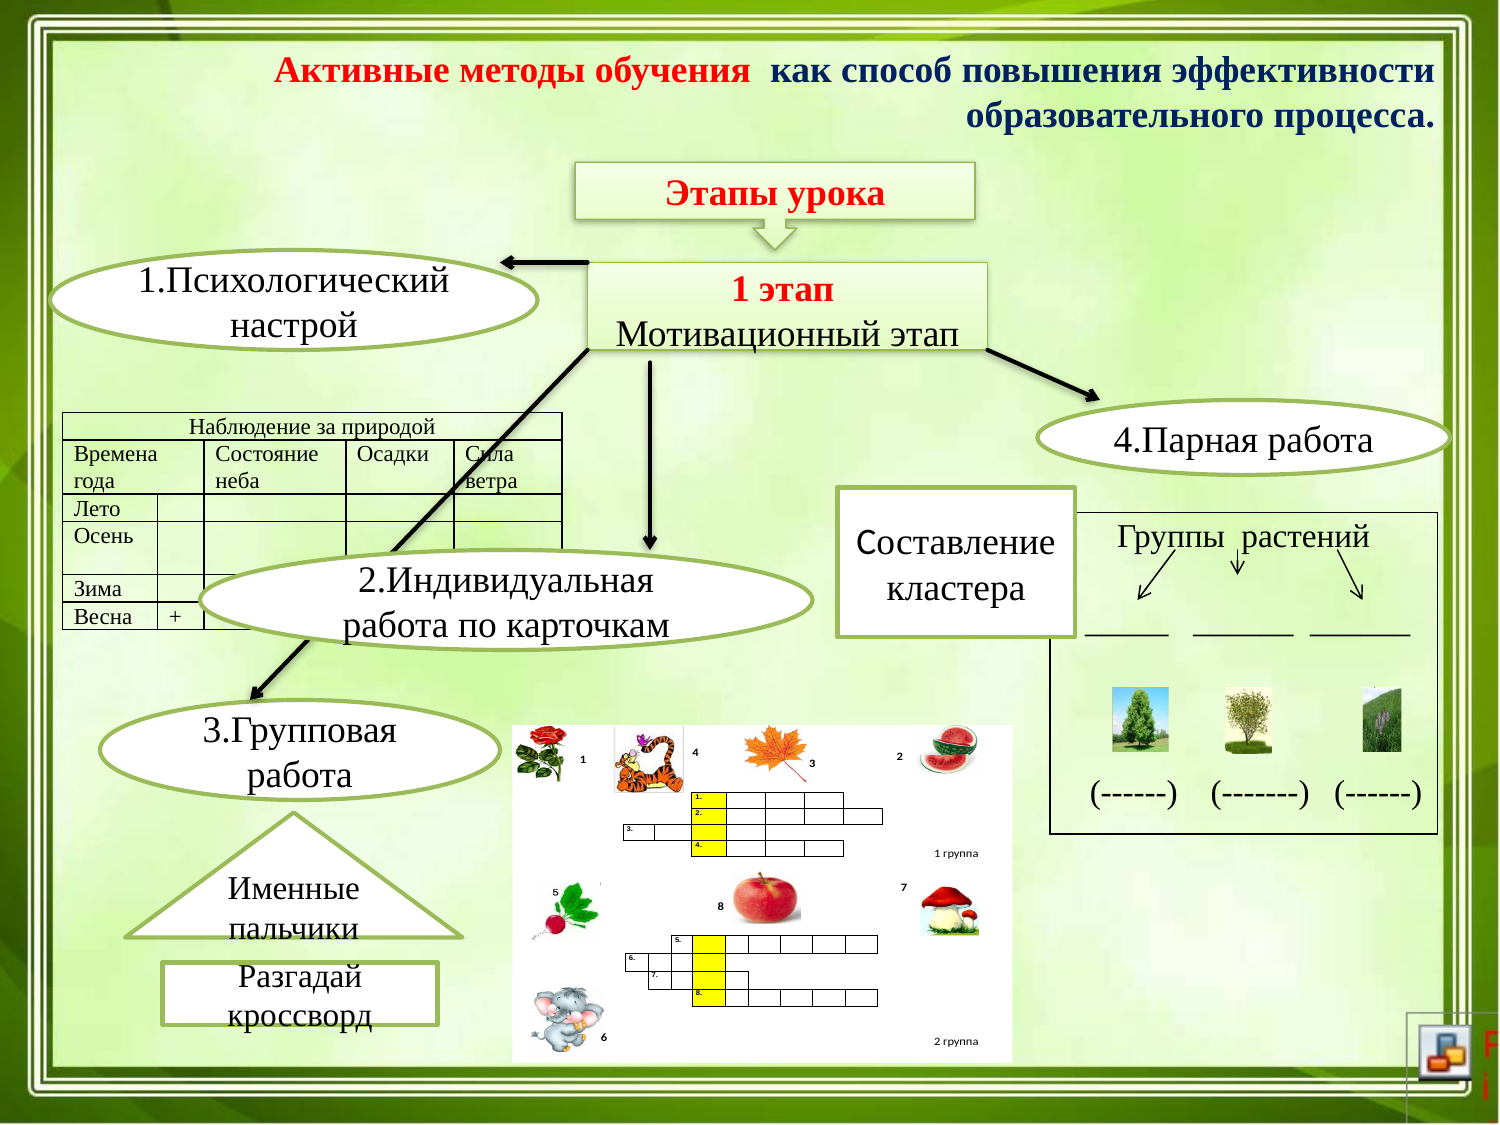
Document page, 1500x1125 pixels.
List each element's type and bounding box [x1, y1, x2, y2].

picture [0, 0, 1500, 1125]
text_box [1137, 549, 1176, 601]
text_box [249, 349, 588, 701]
text_box [987, 349, 1101, 401]
text_box [512, 724, 1013, 1063]
text_box [1337, 549, 1363, 601]
